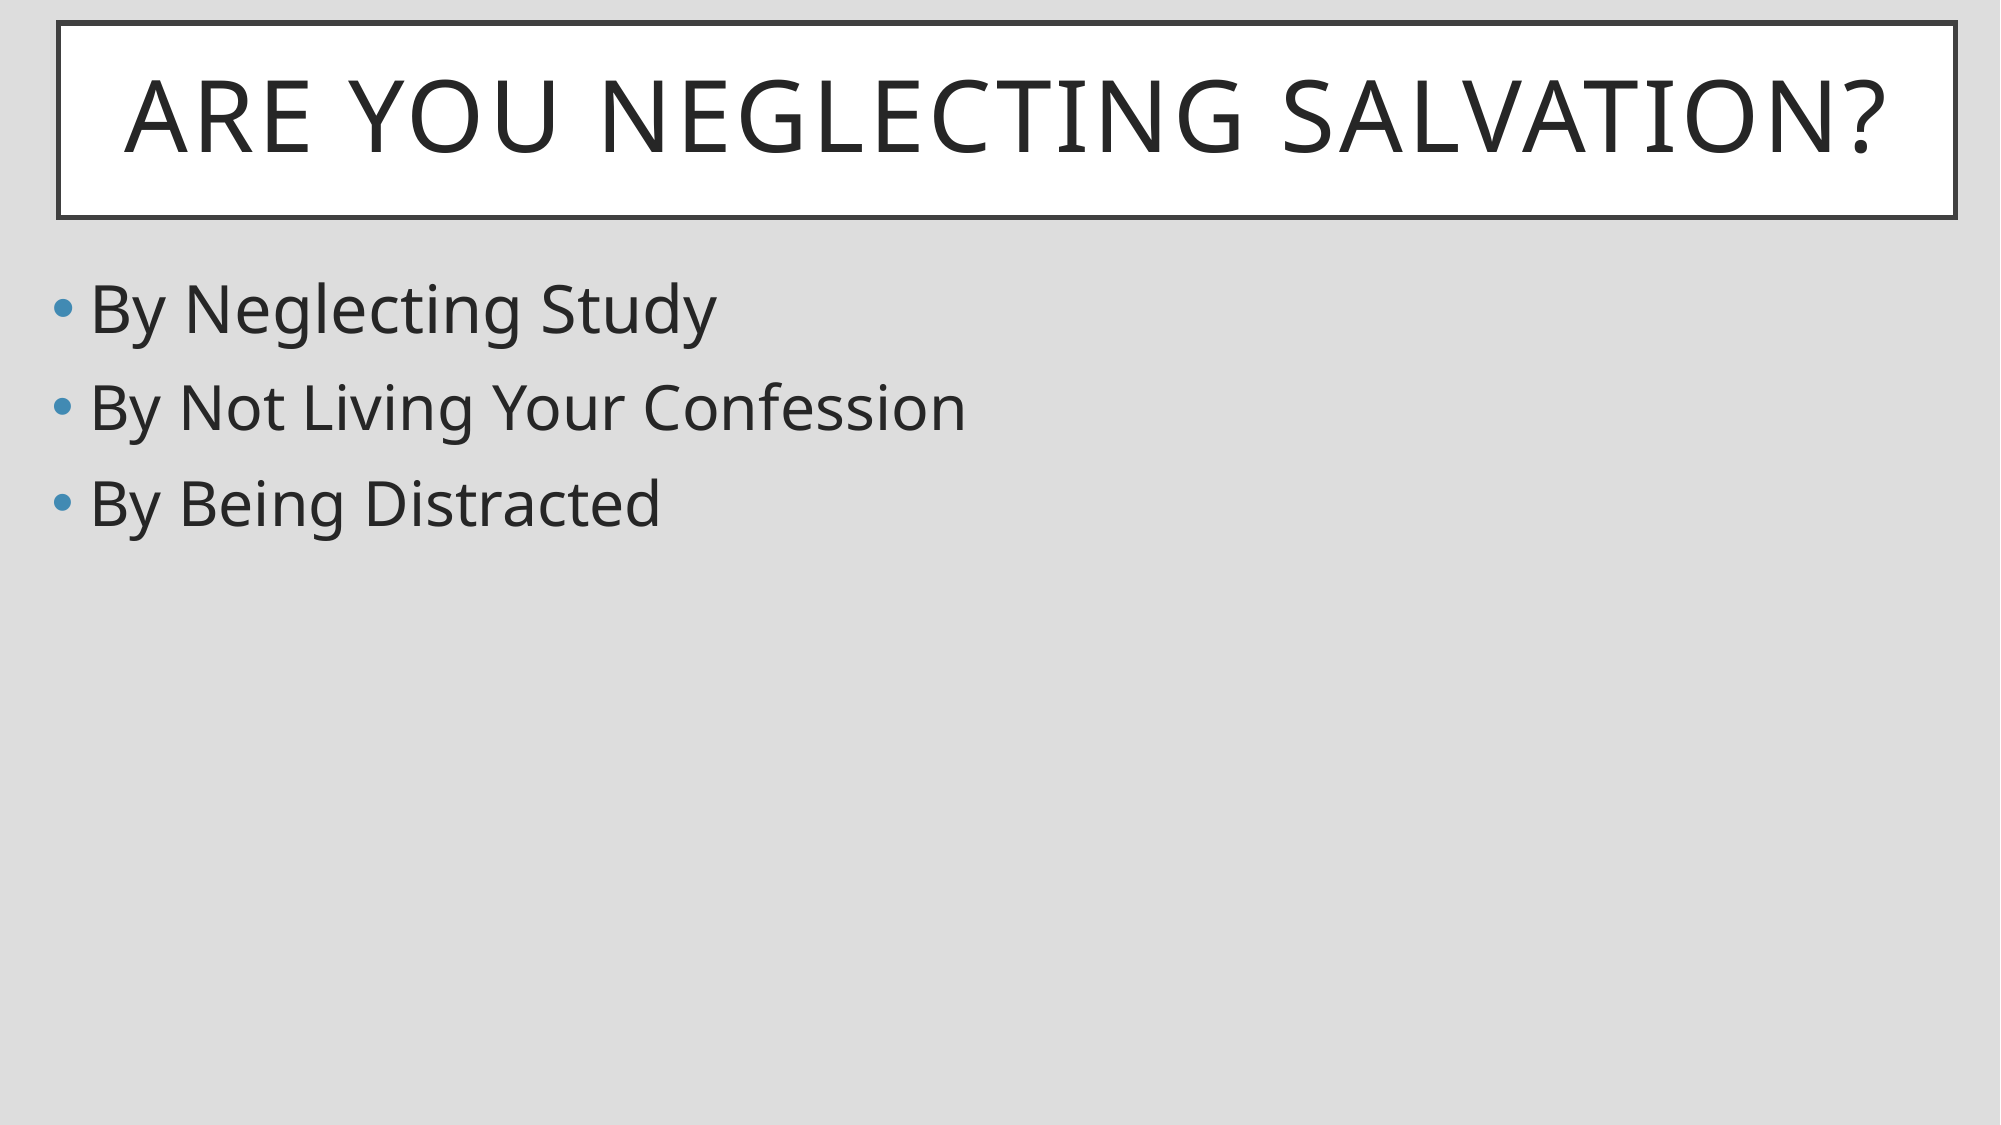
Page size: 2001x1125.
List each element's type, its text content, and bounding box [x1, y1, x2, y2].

list By Neglecting Study By Not Living Your Confession By Being Distracted [36, 259, 1956, 1098]
title Are You Neglecting Salvation? [56, 20, 1958, 220]
